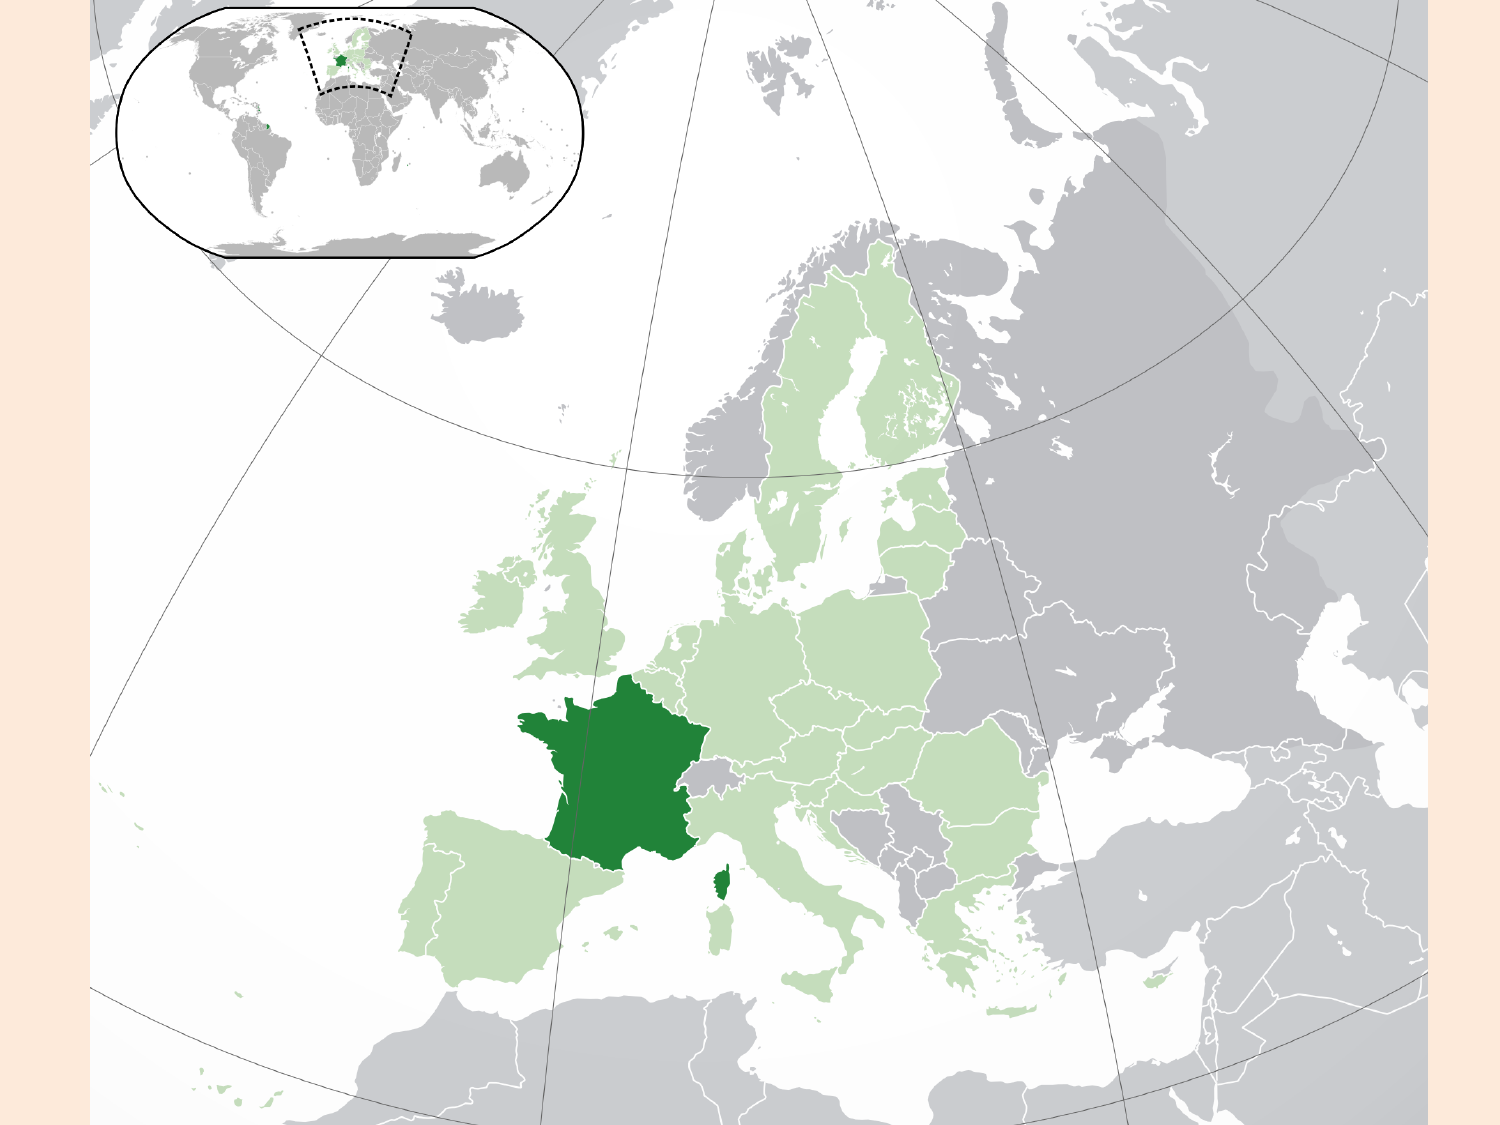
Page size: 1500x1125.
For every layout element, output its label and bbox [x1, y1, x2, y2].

picture [90, 0, 1429, 1125]
